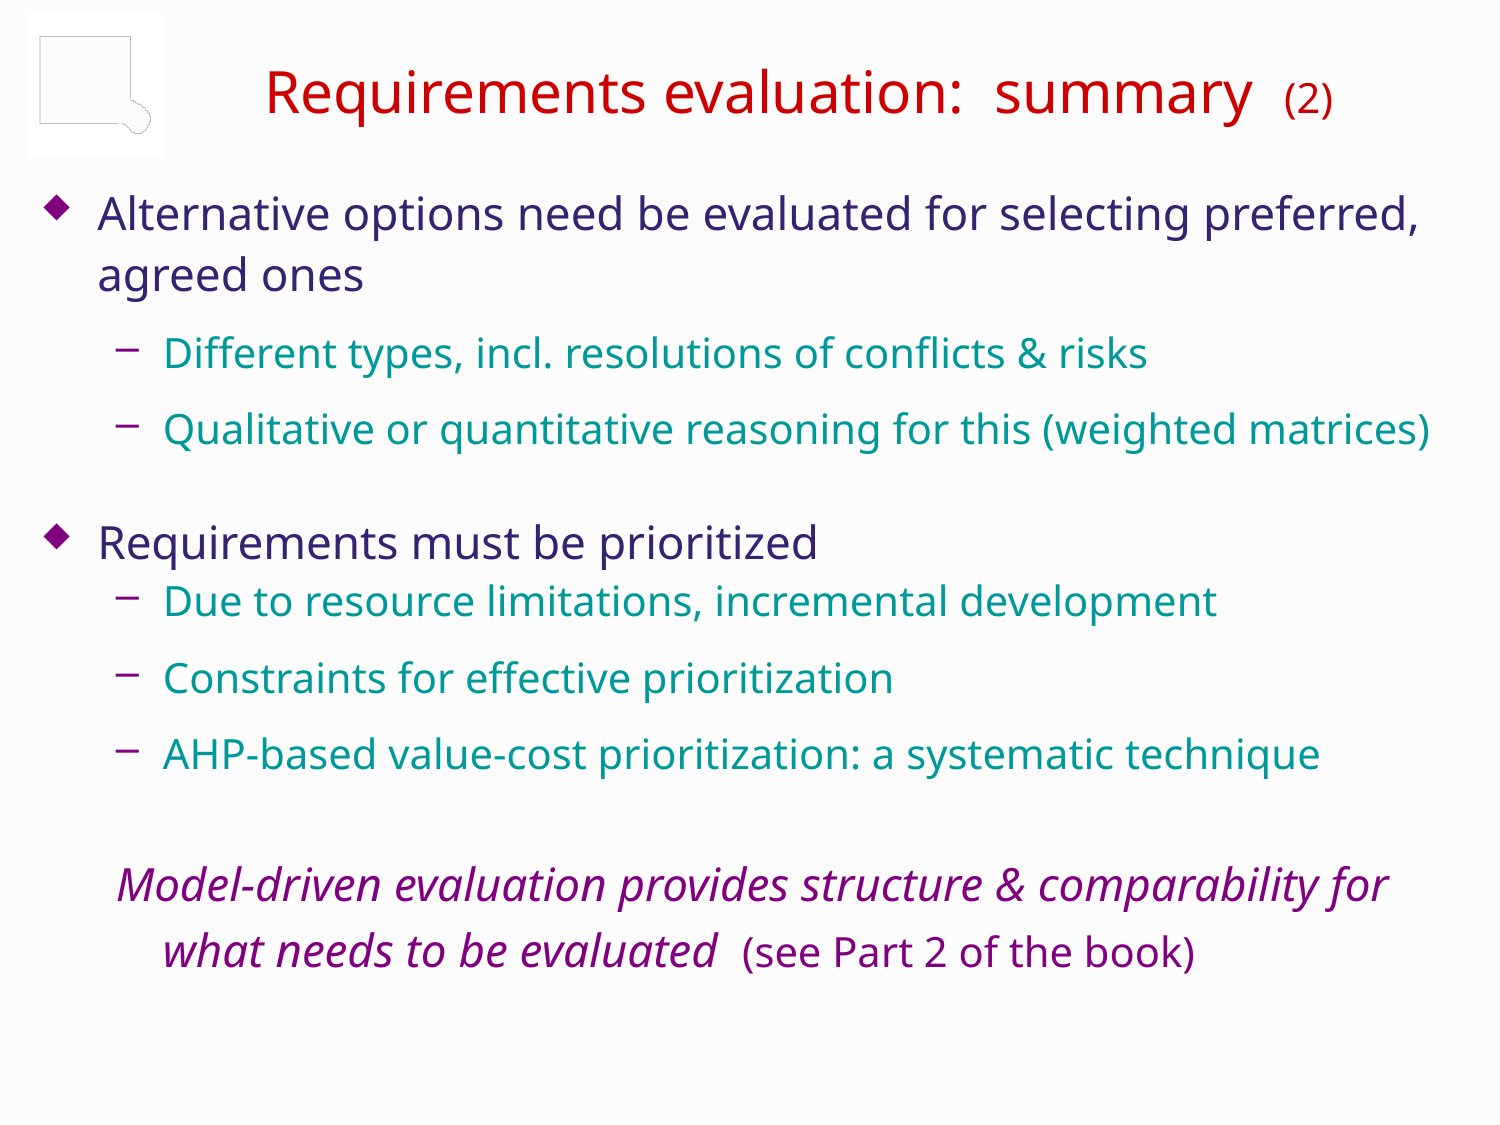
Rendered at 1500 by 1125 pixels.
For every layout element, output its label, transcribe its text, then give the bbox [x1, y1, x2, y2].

title Requirements evaluation: summary (2) [166, 23, 1470, 149]
picture [27, 11, 163, 158]
list Alternative options need be evaluated for selecting preferred, agreed ones Different types, incl. resolutions of conflicts & risks Qualitative or quantitative reasoning for this (weighted matrices) Requirements must be prioritized Due to resource limitations, incremental development Constraints for effective prioritization AHP-based value-cost prioritization: a systematic technique Model-driven evaluation provides structure & comparability for what needs to be evaluated (see Part 2 of the book) [25, 206, 1480, 1040]
